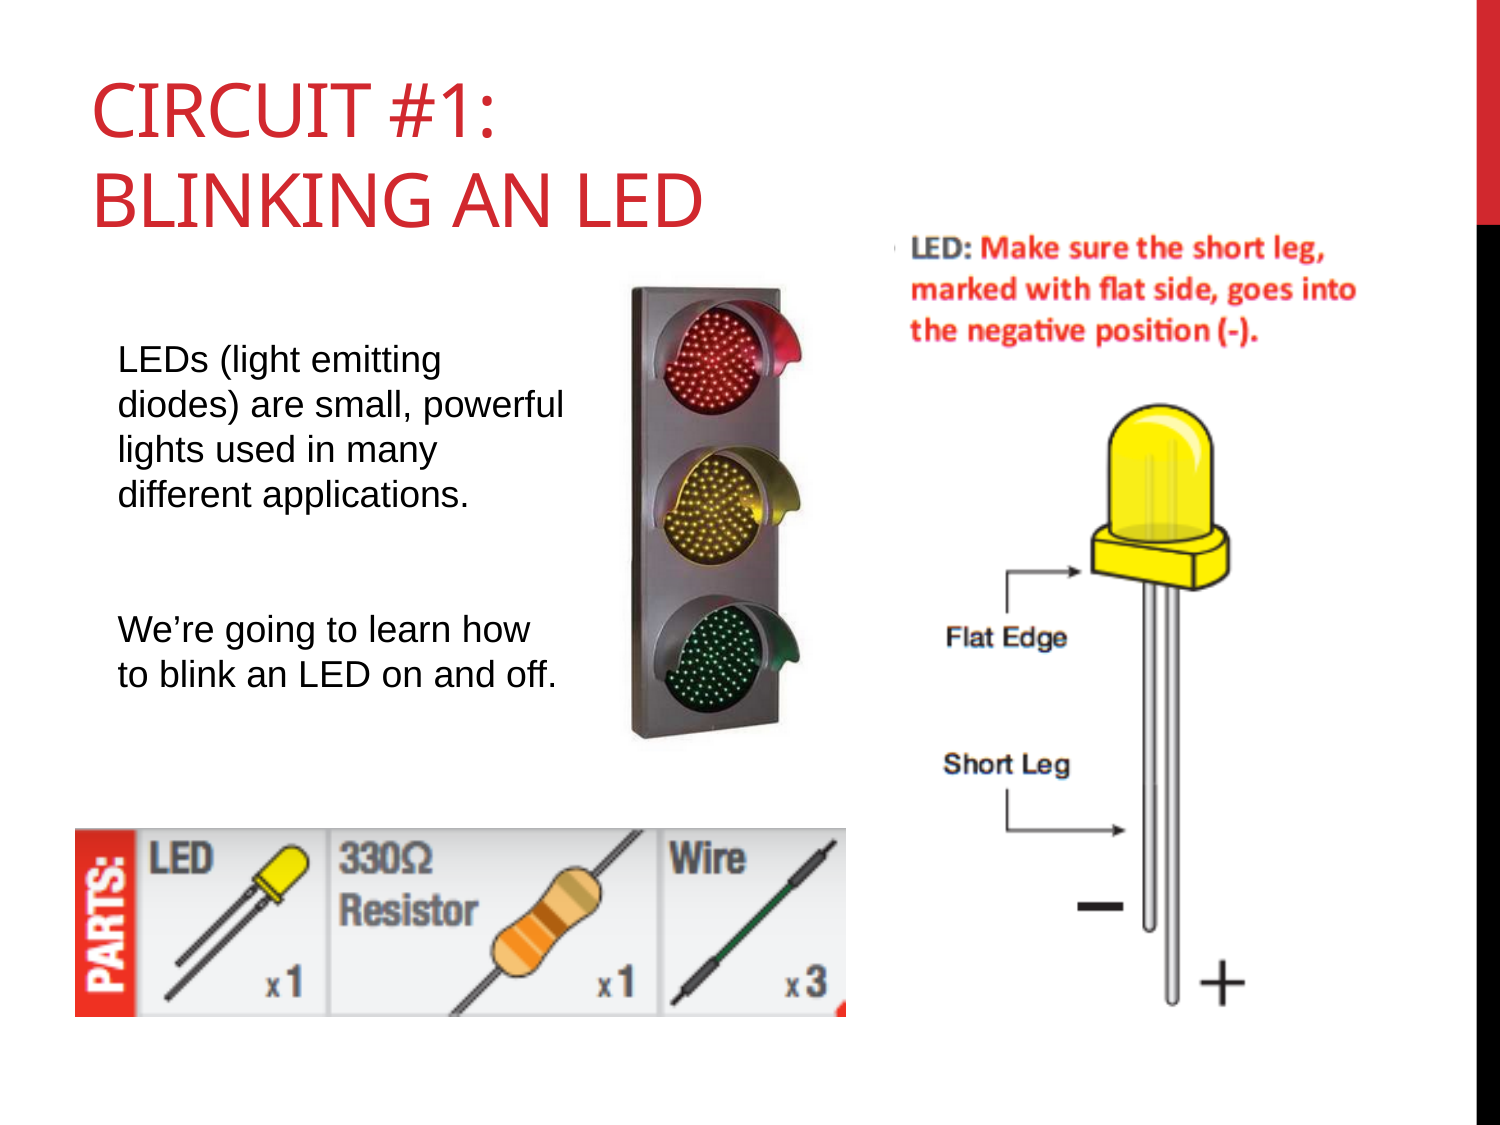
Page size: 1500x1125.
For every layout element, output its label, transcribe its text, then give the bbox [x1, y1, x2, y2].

title Circuit #1: Blinking an LED [75, 25, 1025, 250]
picture [74, 827, 847, 1018]
text_box LEDs (light emitting diodes) are small, powerful lights used in many different applications. We’re going to learn how to blink an LED on and off. [102, 327, 586, 703]
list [716, 392, 1500, 873]
picture [894, 217, 1373, 392]
picture [894, 873, 1373, 1049]
picture [606, 249, 814, 753]
